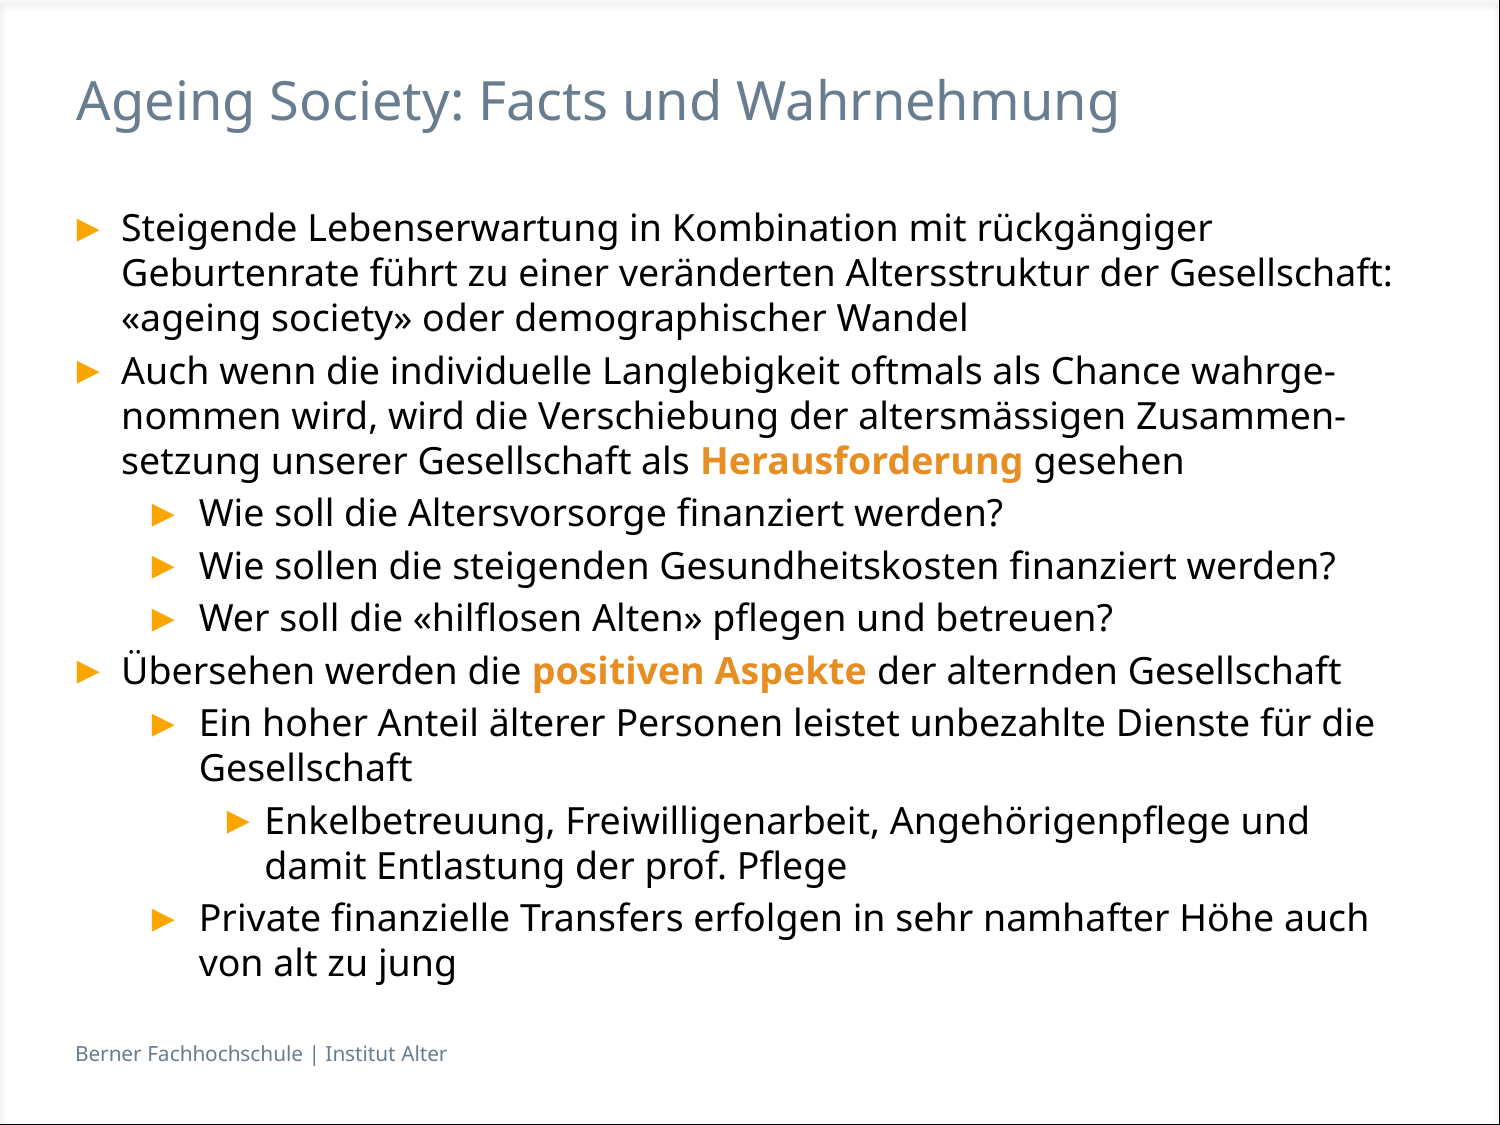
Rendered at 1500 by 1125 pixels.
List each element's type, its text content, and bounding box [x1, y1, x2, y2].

title Ageing Society: Facts und Wahrnehmung [76, 59, 1406, 148]
list Steigende Lebenserwartung in Kombination mit rückgängiger Geburtenrate führt zu einer veränderten Altersstruktur der Gesellschaft: «ageing society» oder demographischer Wandel Auch wenn die individuelle Langlebigkeit oftmals als Chance wahrge-nommen wird, wird die Verschiebung der altersmässigen Zusammen-setzung unserer Gesellschaft als Herausforderung gesehen Wie soll die Altersvorsorge finanziert werden? Wie sollen die steigenden Gesundheitskosten finanziert werden? Wer soll die «hilflosen Alten» pflegen und betreuen? Übersehen werden die positiven Aspekte der alternden Gesellschaft Ein hoher Anteil älterer Personen leistet unbezahlte Dienste für die Gesellschaft Enkelbetreuung, Freiwilligenarbeit, Angehörigenpflege und damit Entlastung der prof. Pflege Private finanzielle Transfers erfolgen in sehr namhafter Höhe auch von alt zu jung [76, 196, 1406, 965]
